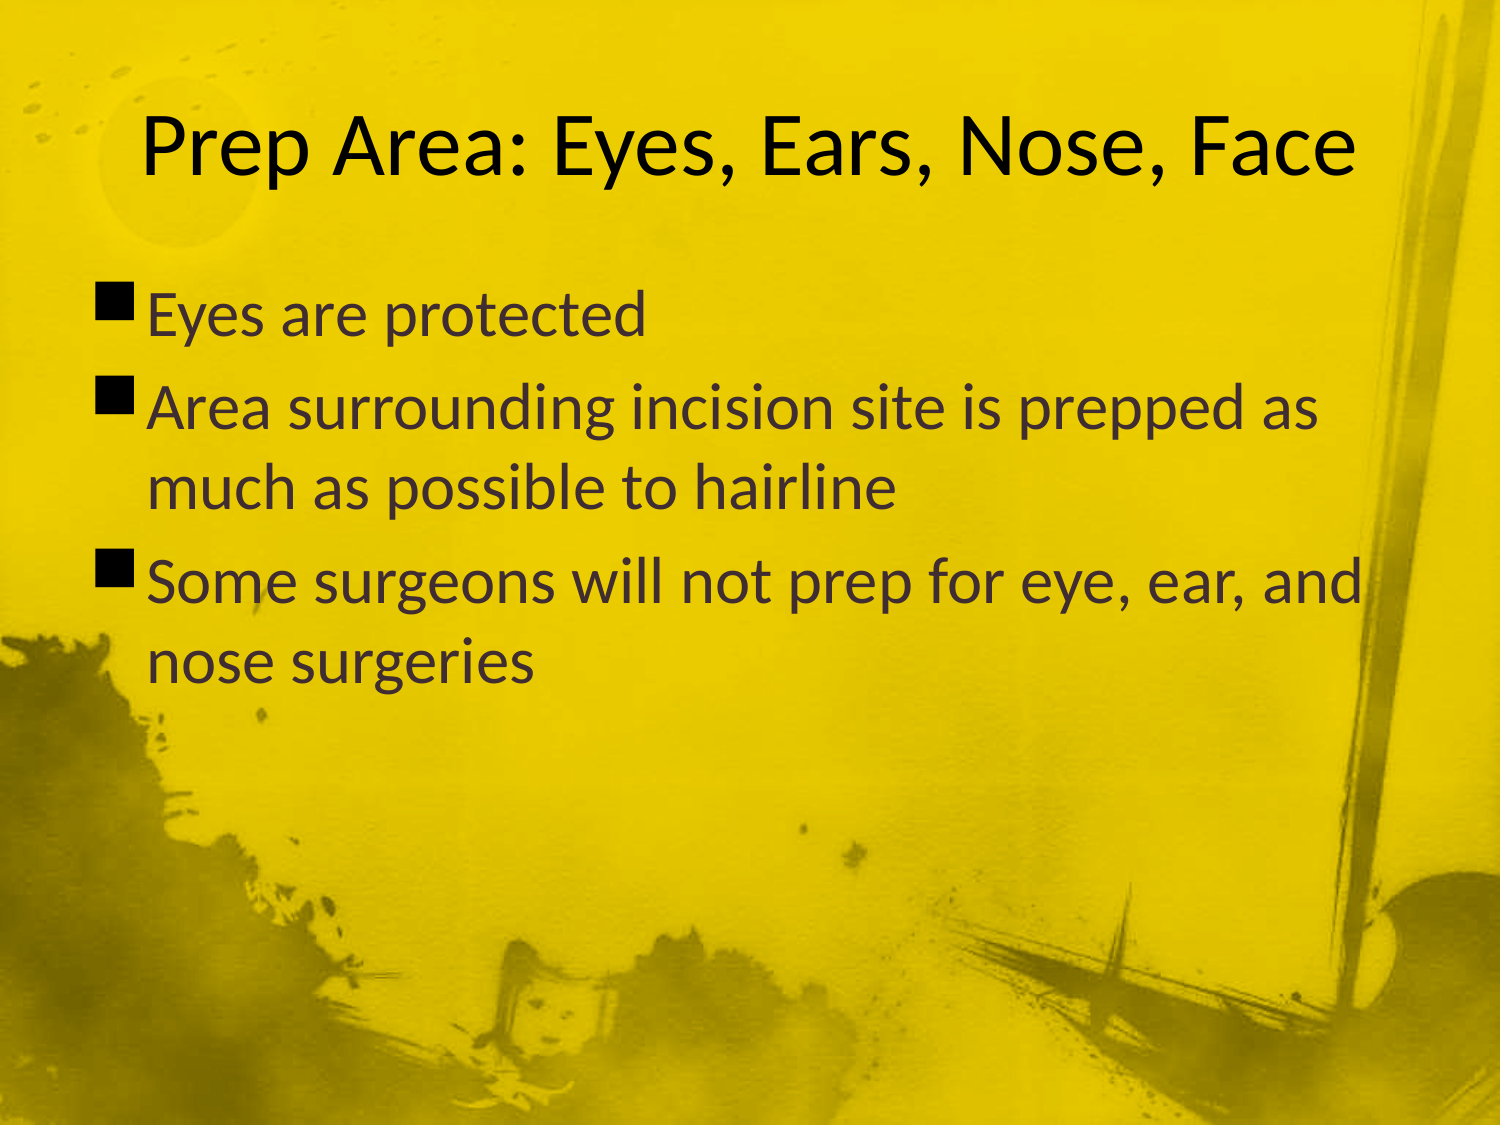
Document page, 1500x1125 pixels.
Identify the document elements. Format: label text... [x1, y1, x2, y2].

title Prep Area: Eyes, Ears, Nose, Face [75, 45, 1425, 233]
list Eyes are protected Area surrounding incision site is prepped as much as possible to hairline Some surgeons will not prep for eye, ear, and nose surgeries [75, 262, 1425, 1005]
